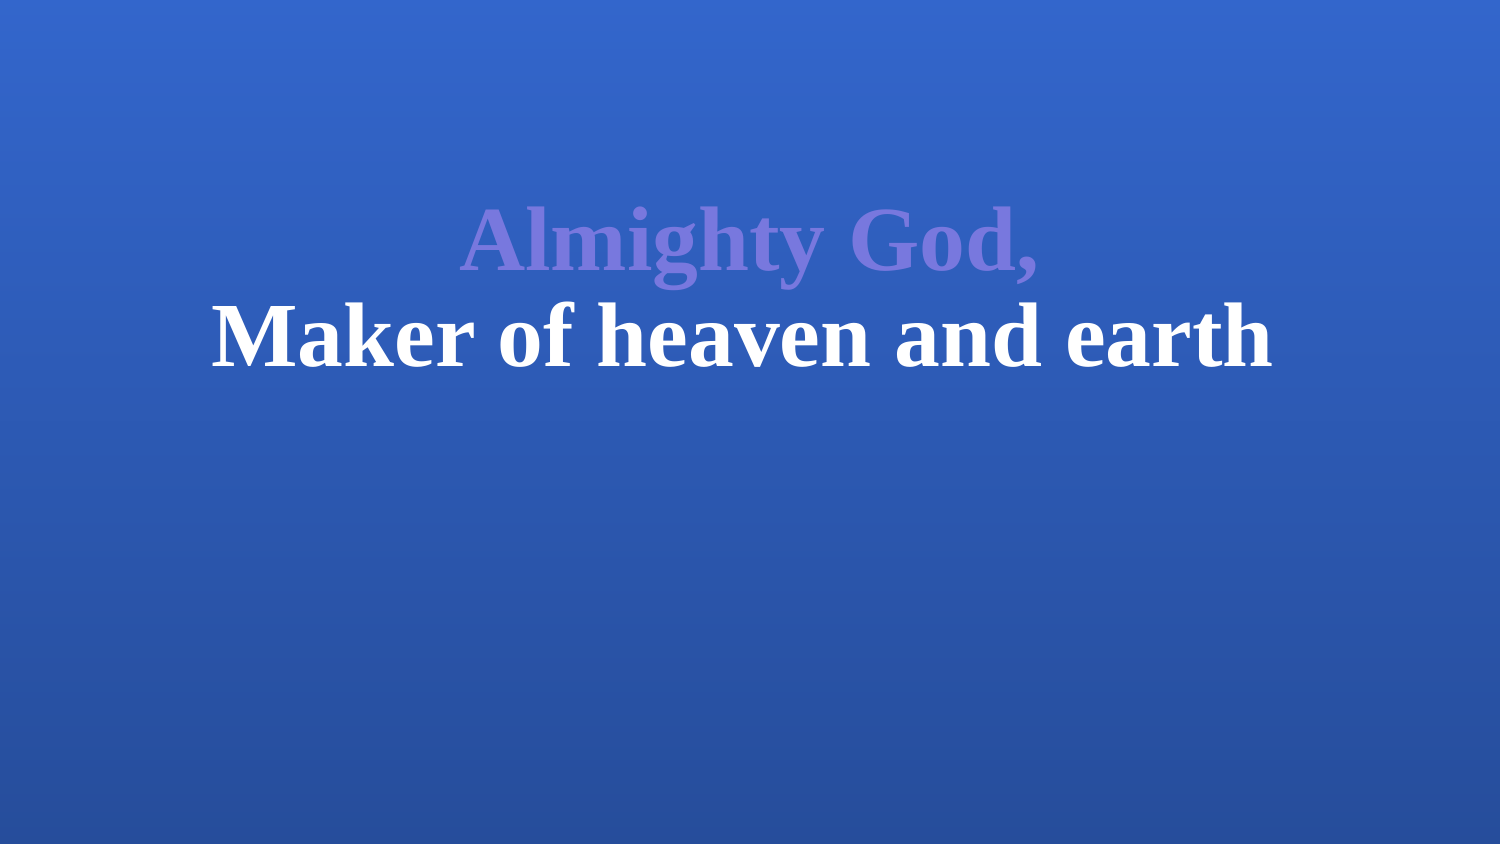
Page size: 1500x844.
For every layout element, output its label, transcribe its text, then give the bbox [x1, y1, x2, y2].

text_box Maker of heaven and earth [0, 267, 1494, 393]
text_box Almighty God, [0, 171, 1500, 297]
